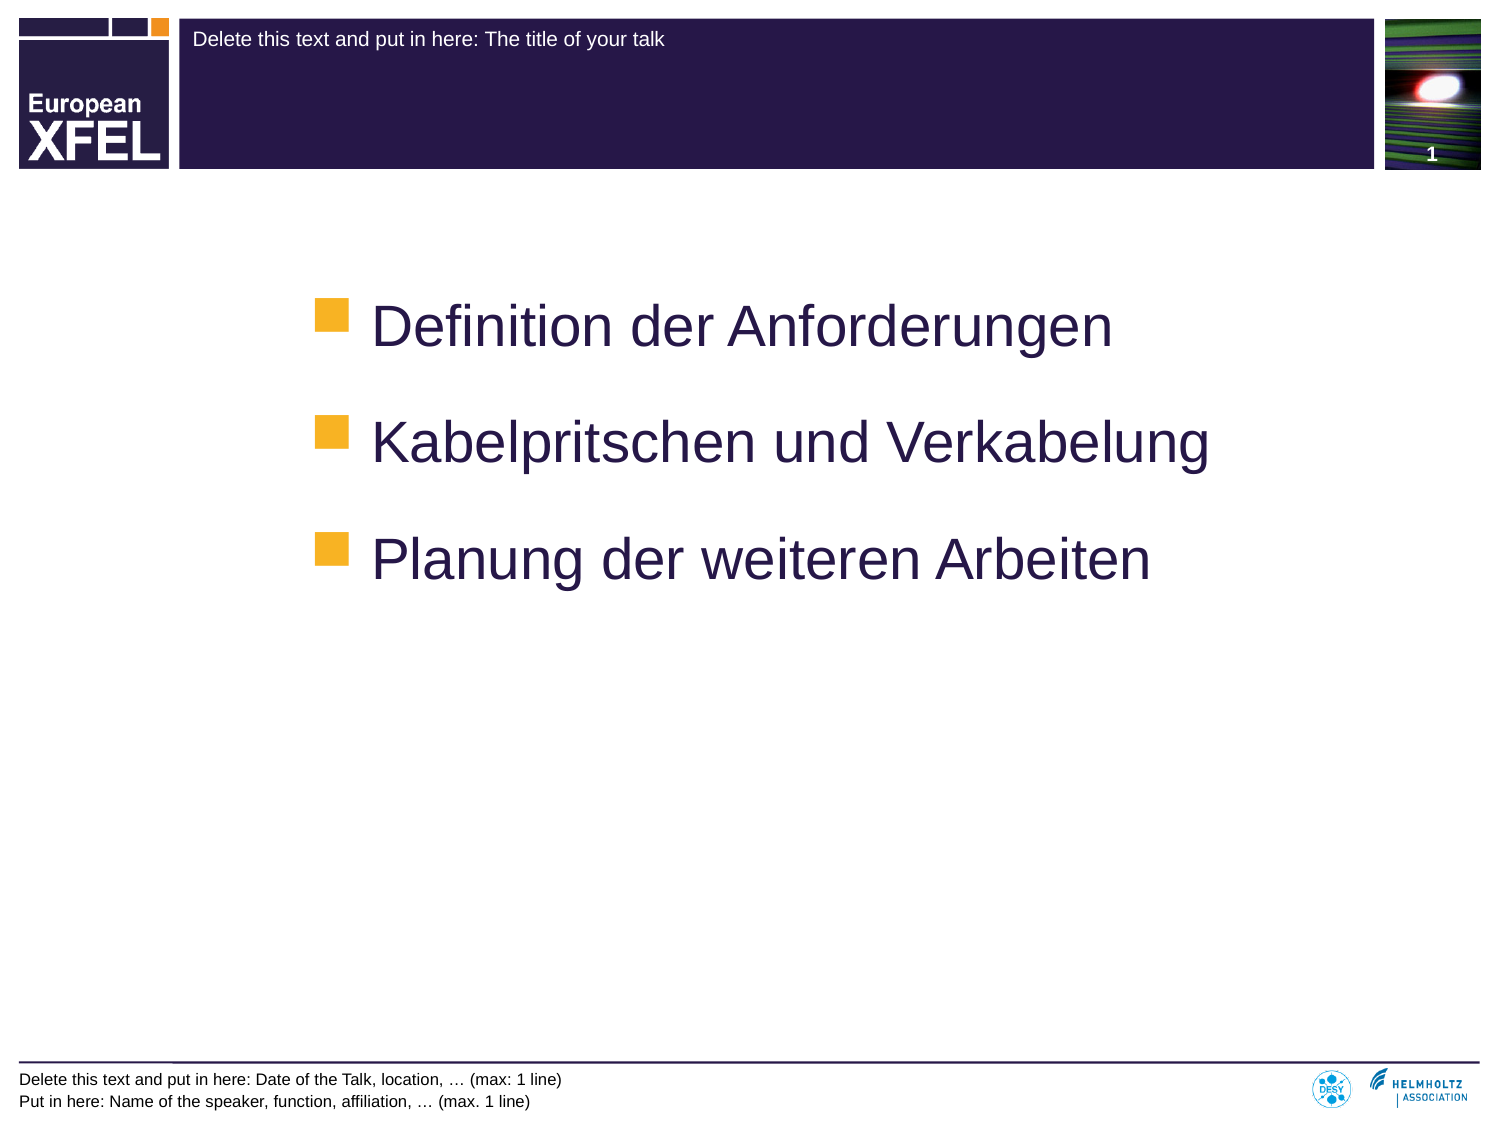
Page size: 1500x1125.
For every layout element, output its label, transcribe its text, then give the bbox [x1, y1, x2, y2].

footer Delete this text and put in here: Date of the Talk, location, … (max: 1 line) Put in here: Name of the speaker, function, affiliation, … (max. 1 line) [19, 1067, 955, 1111]
picture [1370, 1068, 1467, 1108]
slide_number 1 [1384, 18, 1480, 169]
picture [19, 18, 169, 169]
picture [1310, 1068, 1353, 1110]
picture [1385, 19, 1481, 170]
text_box Definition der Anforderungen Kabelpritschen und Verkabelung Planung der weiteren Arbeiten [295, 245, 1228, 599]
